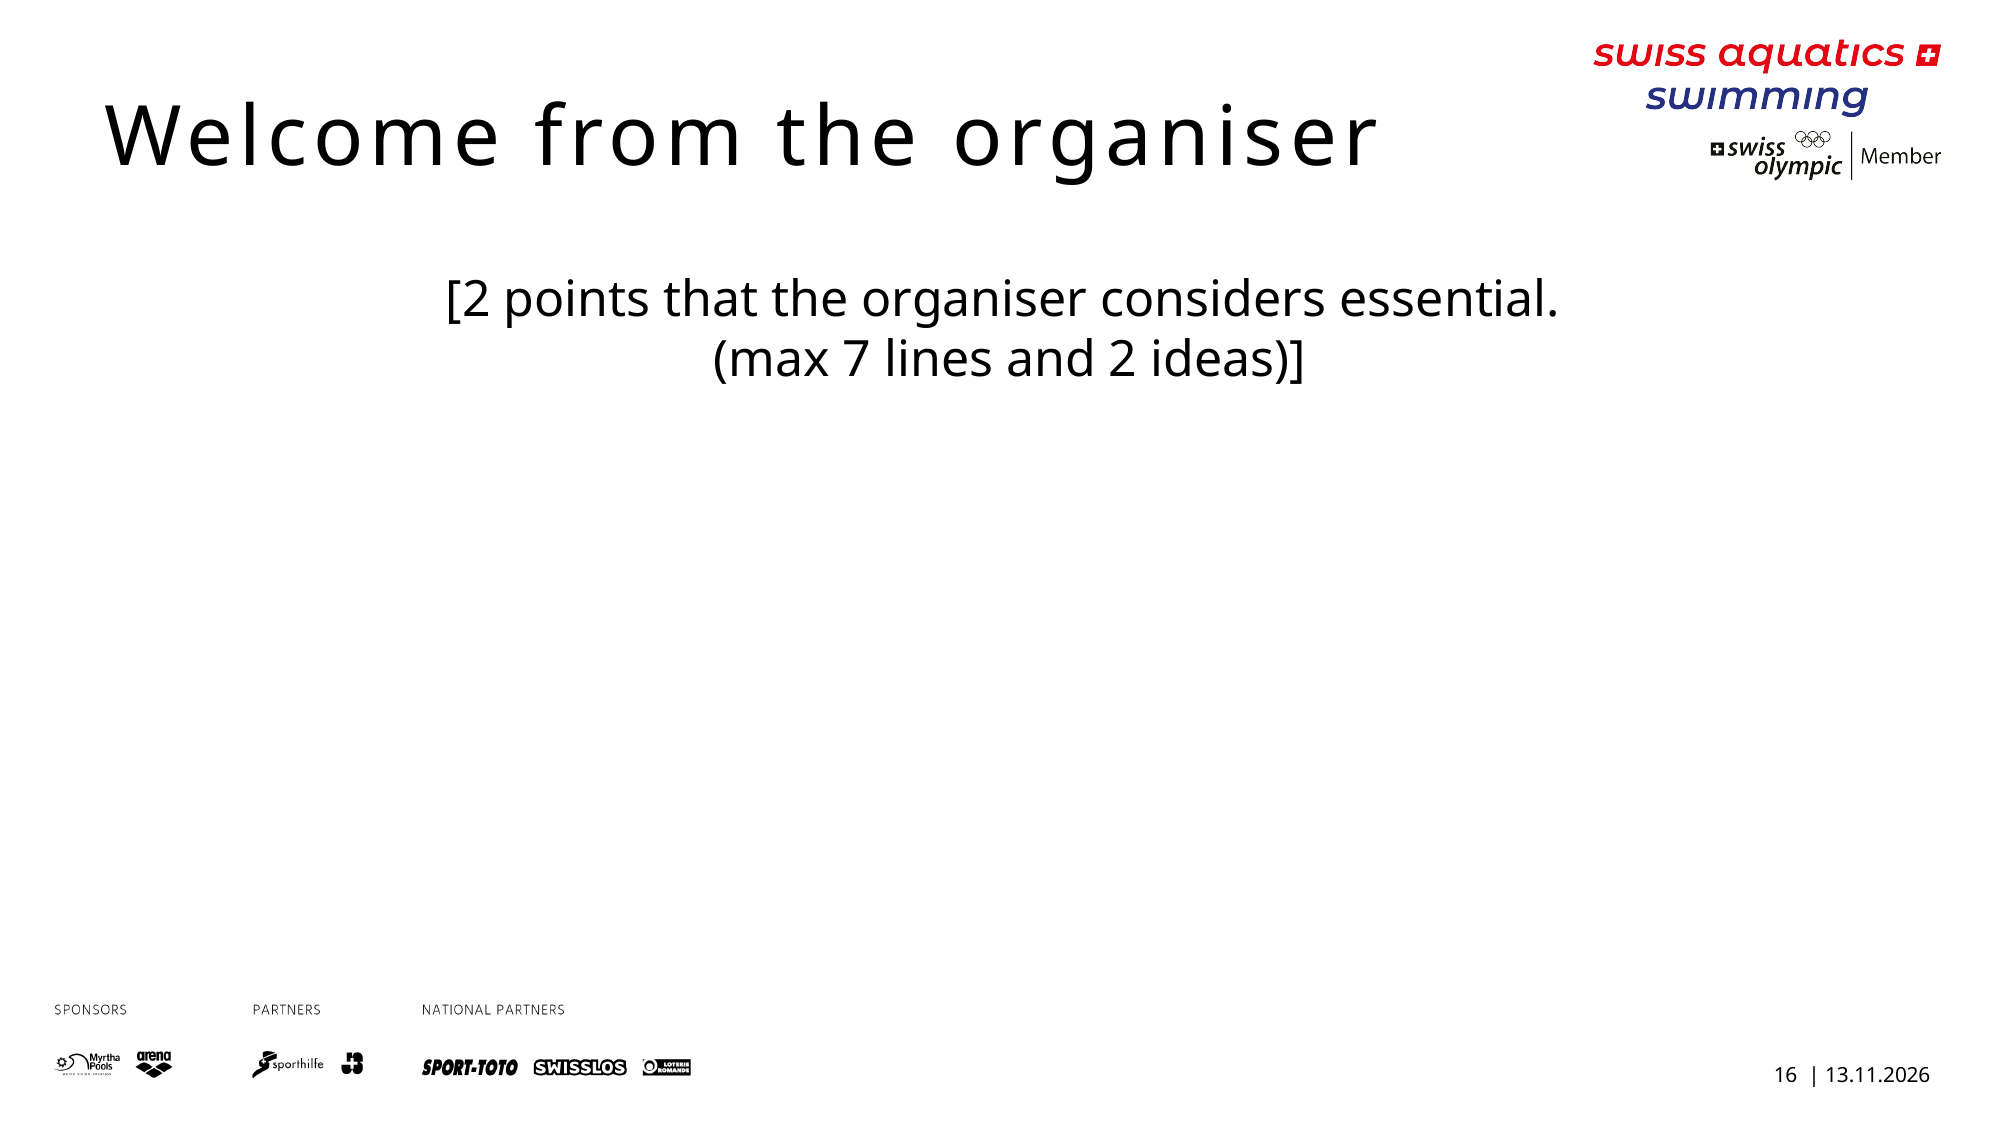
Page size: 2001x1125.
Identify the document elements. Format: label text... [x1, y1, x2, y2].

text_box Welcome from the organiser [89, 75, 1618, 216]
picture [54, 999, 941, 1080]
picture [1589, 12, 1944, 250]
text_box [2 points that the organiser considers essential. (max 7 lines and 2 ideas)] [89, 259, 1931, 989]
